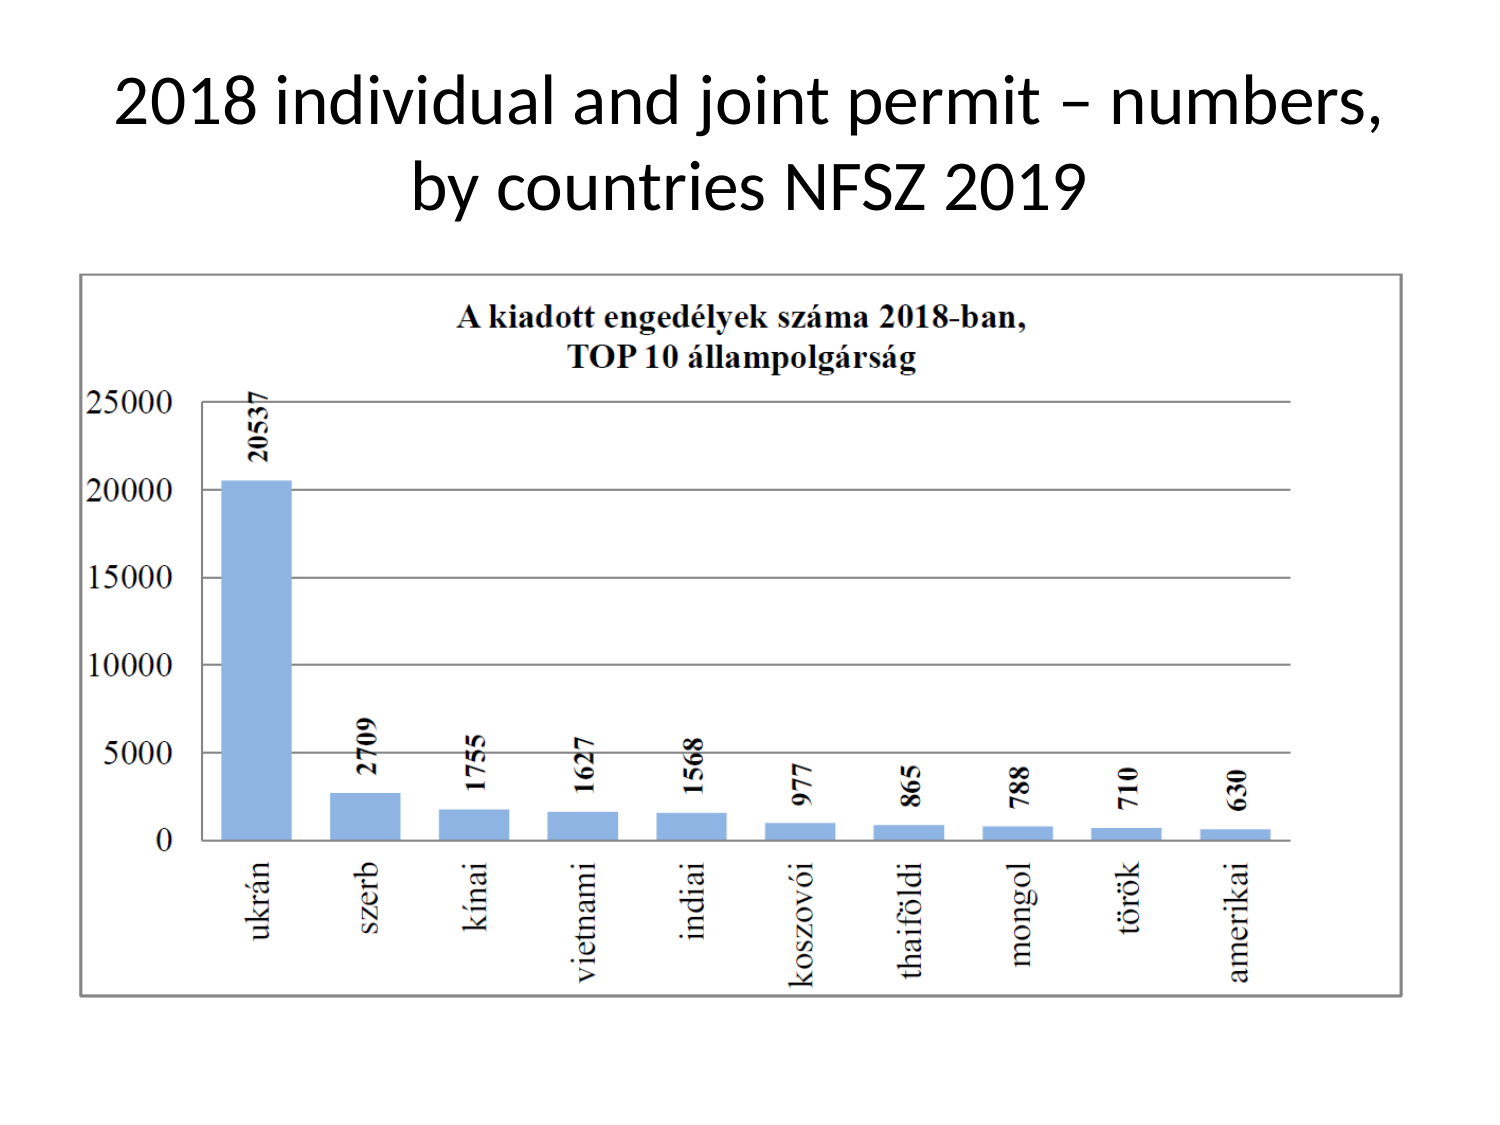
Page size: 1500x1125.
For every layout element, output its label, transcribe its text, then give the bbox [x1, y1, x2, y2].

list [74, 262, 1426, 1005]
title 2018 individual and joint permit – numbers, by countries NFSZ 2019 [75, 45, 1425, 233]
